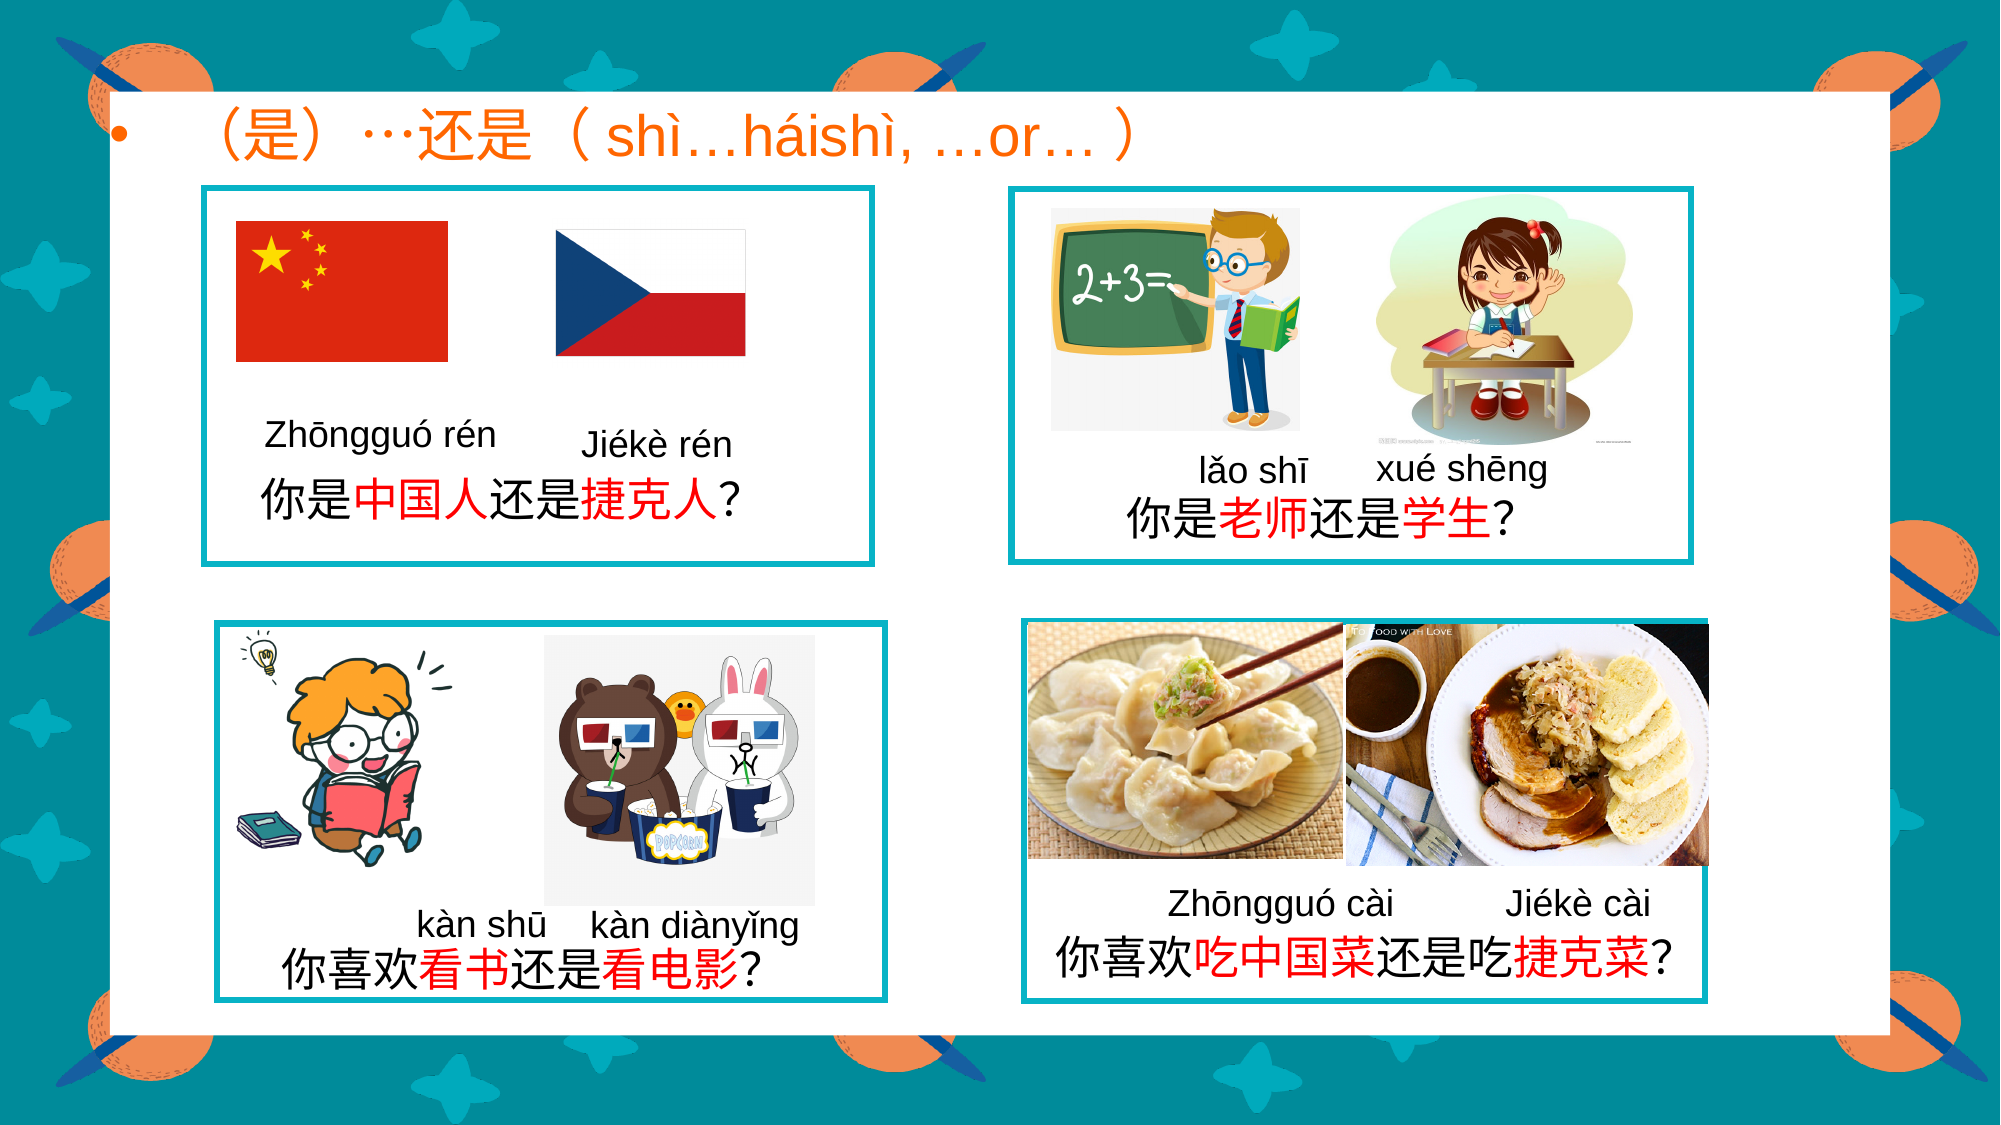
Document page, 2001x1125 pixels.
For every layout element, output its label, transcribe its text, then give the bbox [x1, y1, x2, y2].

text_box kàn shū [401, 892, 563, 952]
picture [0, 0, 2000, 1125]
text_box Jiékè rén [566, 412, 748, 473]
text_box （是）…还是（shì…háishì, …or…） [94, 91, 1187, 176]
text_box Zhōngguó cài [1152, 871, 1420, 932]
text_box Zhōngguó rén [249, 402, 523, 463]
text_box xué shēng [1350, 437, 1574, 497]
text_box 你喜欢看书还是看电影？ [266, 933, 800, 1003]
text_box 你喜欢吃中国菜还是吃捷克菜？ [1041, 921, 1712, 992]
text_box lǎo shī [1183, 439, 1334, 499]
text_box [217, 623, 885, 1000]
text_box 你是老师还是学生？ [1111, 482, 1554, 552]
text_box kàn diàn yǐng [1024, 621, 1706, 1002]
text_box Jiékè cài [1490, 871, 1677, 932]
text_box [204, 187, 872, 565]
text_box [1011, 188, 1692, 563]
text_box kàn diànyǐng [575, 906, 815, 954]
